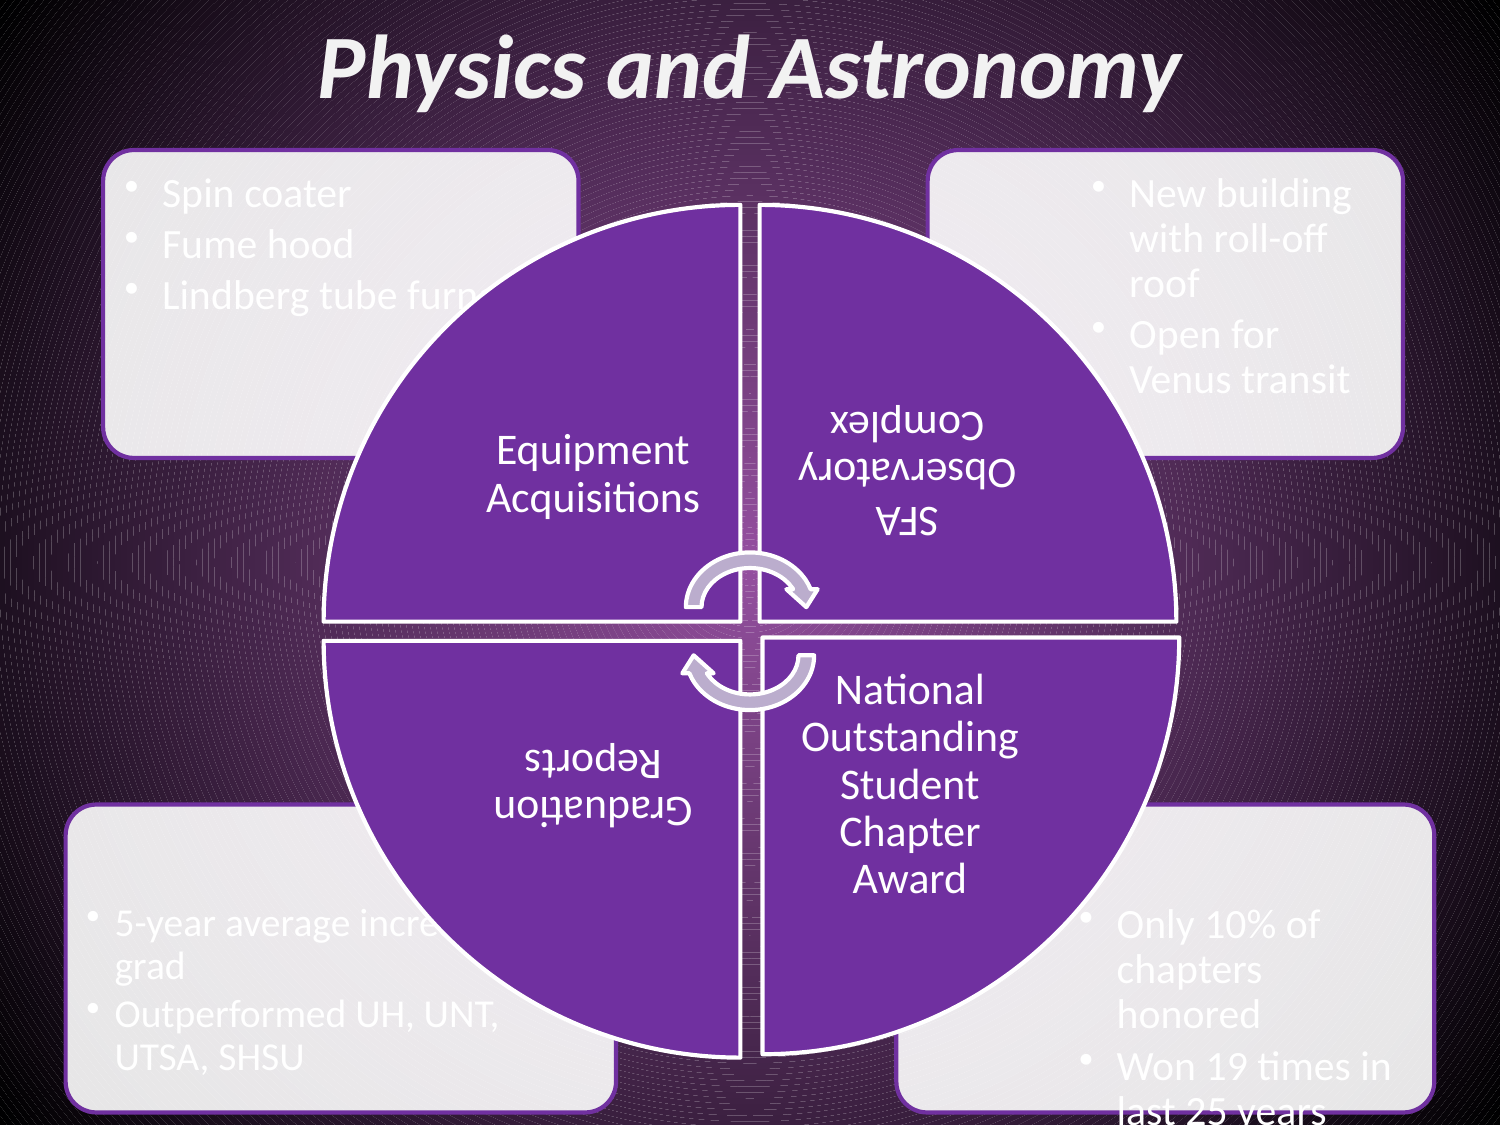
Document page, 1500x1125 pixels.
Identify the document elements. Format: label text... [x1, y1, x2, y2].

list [0, 149, 1500, 1113]
title Physics and Astronomy [75, 0, 1425, 125]
